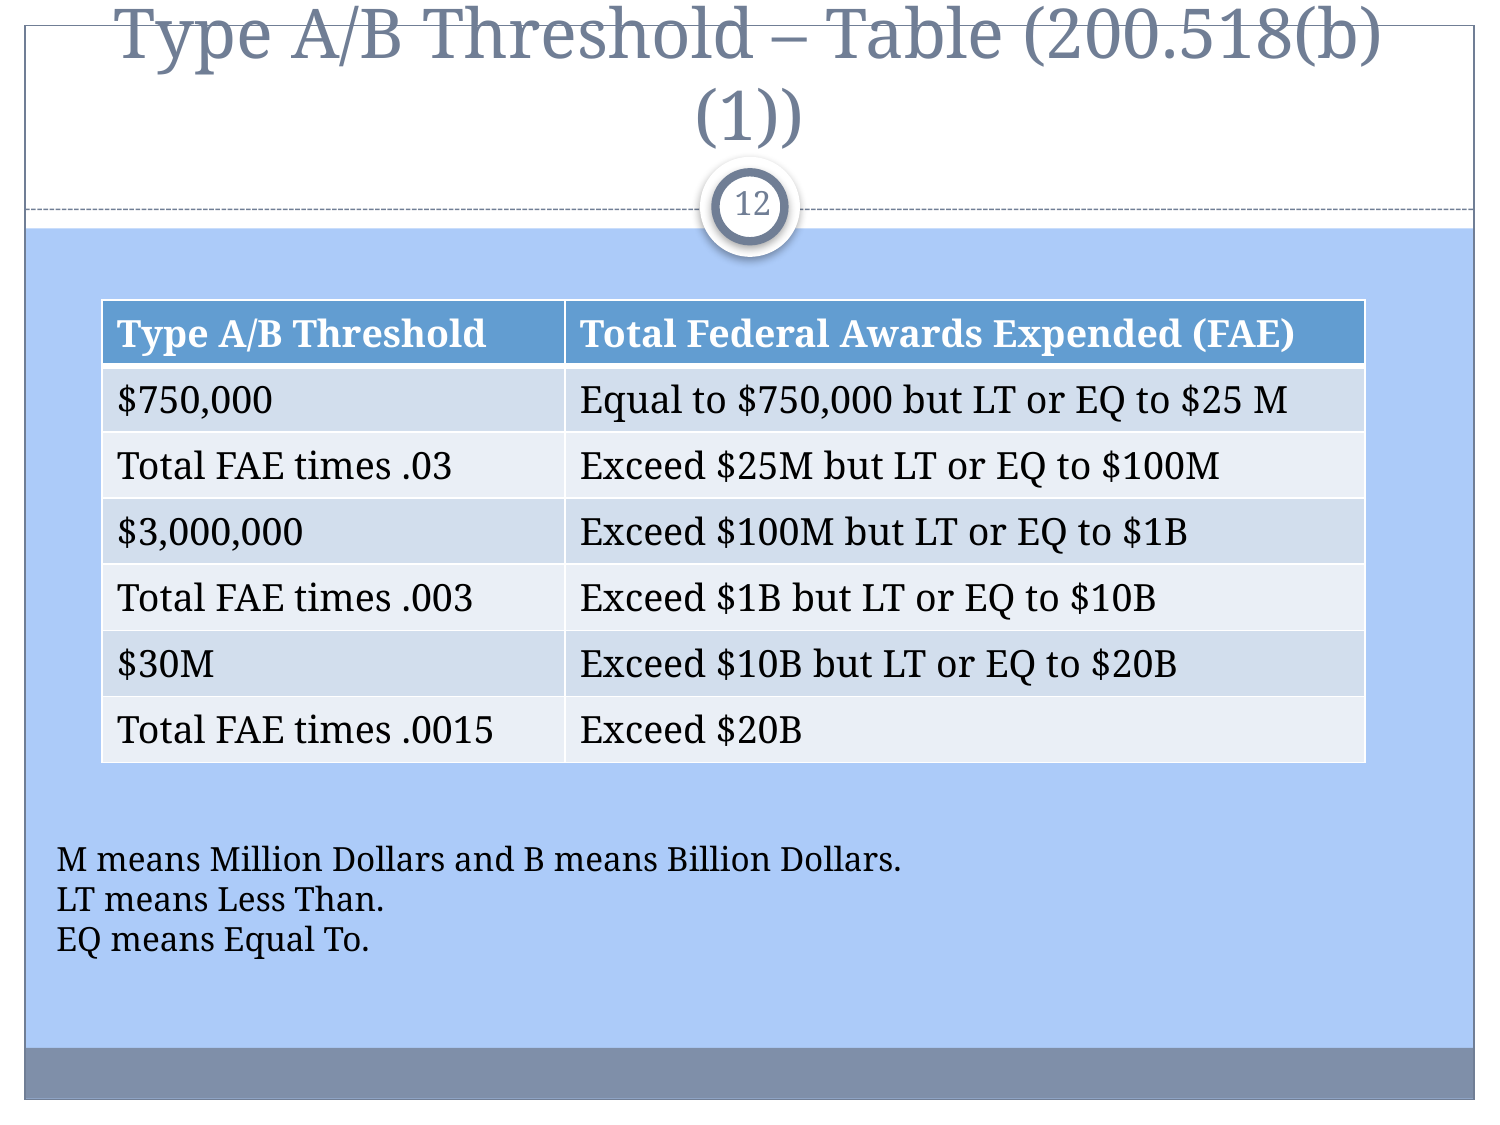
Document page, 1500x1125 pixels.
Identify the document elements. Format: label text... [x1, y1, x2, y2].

title Type A/B Threshold – Table (200.518(b)(1)) [49, 37, 1450, 162]
table_header Total Federal Awards Expended (FAE) [566, 301, 1364, 363]
table_cell Total FAE times .03 [103, 433, 564, 497]
table_cell Equal to $750,000 but LT or EQ to $25 M [566, 369, 1364, 431]
table_cell Exceed $10B but LT or EQ to $20B [566, 631, 1364, 696]
table_cell $3,000,000 [103, 499, 564, 563]
table_header Type A/B Threshold [103, 301, 564, 363]
table_cell Total FAE times .0015 [103, 697, 564, 762]
table_cell Exceed $25M but LT or EQ to $100M [566, 433, 1364, 497]
text_box M means Million Dollars and B means Billion Dollars. LT means Less Than. EQ means Equal To. [41, 830, 918, 966]
table_cell Exceed $20B [566, 697, 1364, 762]
slide_number 12 [715, 168, 791, 241]
table_cell Exceed $100M but LT or EQ to $1B [566, 499, 1364, 563]
table_cell Exceed $1B but LT or EQ to $10B [566, 565, 1364, 630]
table_cell $30M [103, 631, 564, 696]
table_cell Total FAE times .003 [103, 565, 564, 630]
table_cell $750,000 [103, 369, 564, 431]
